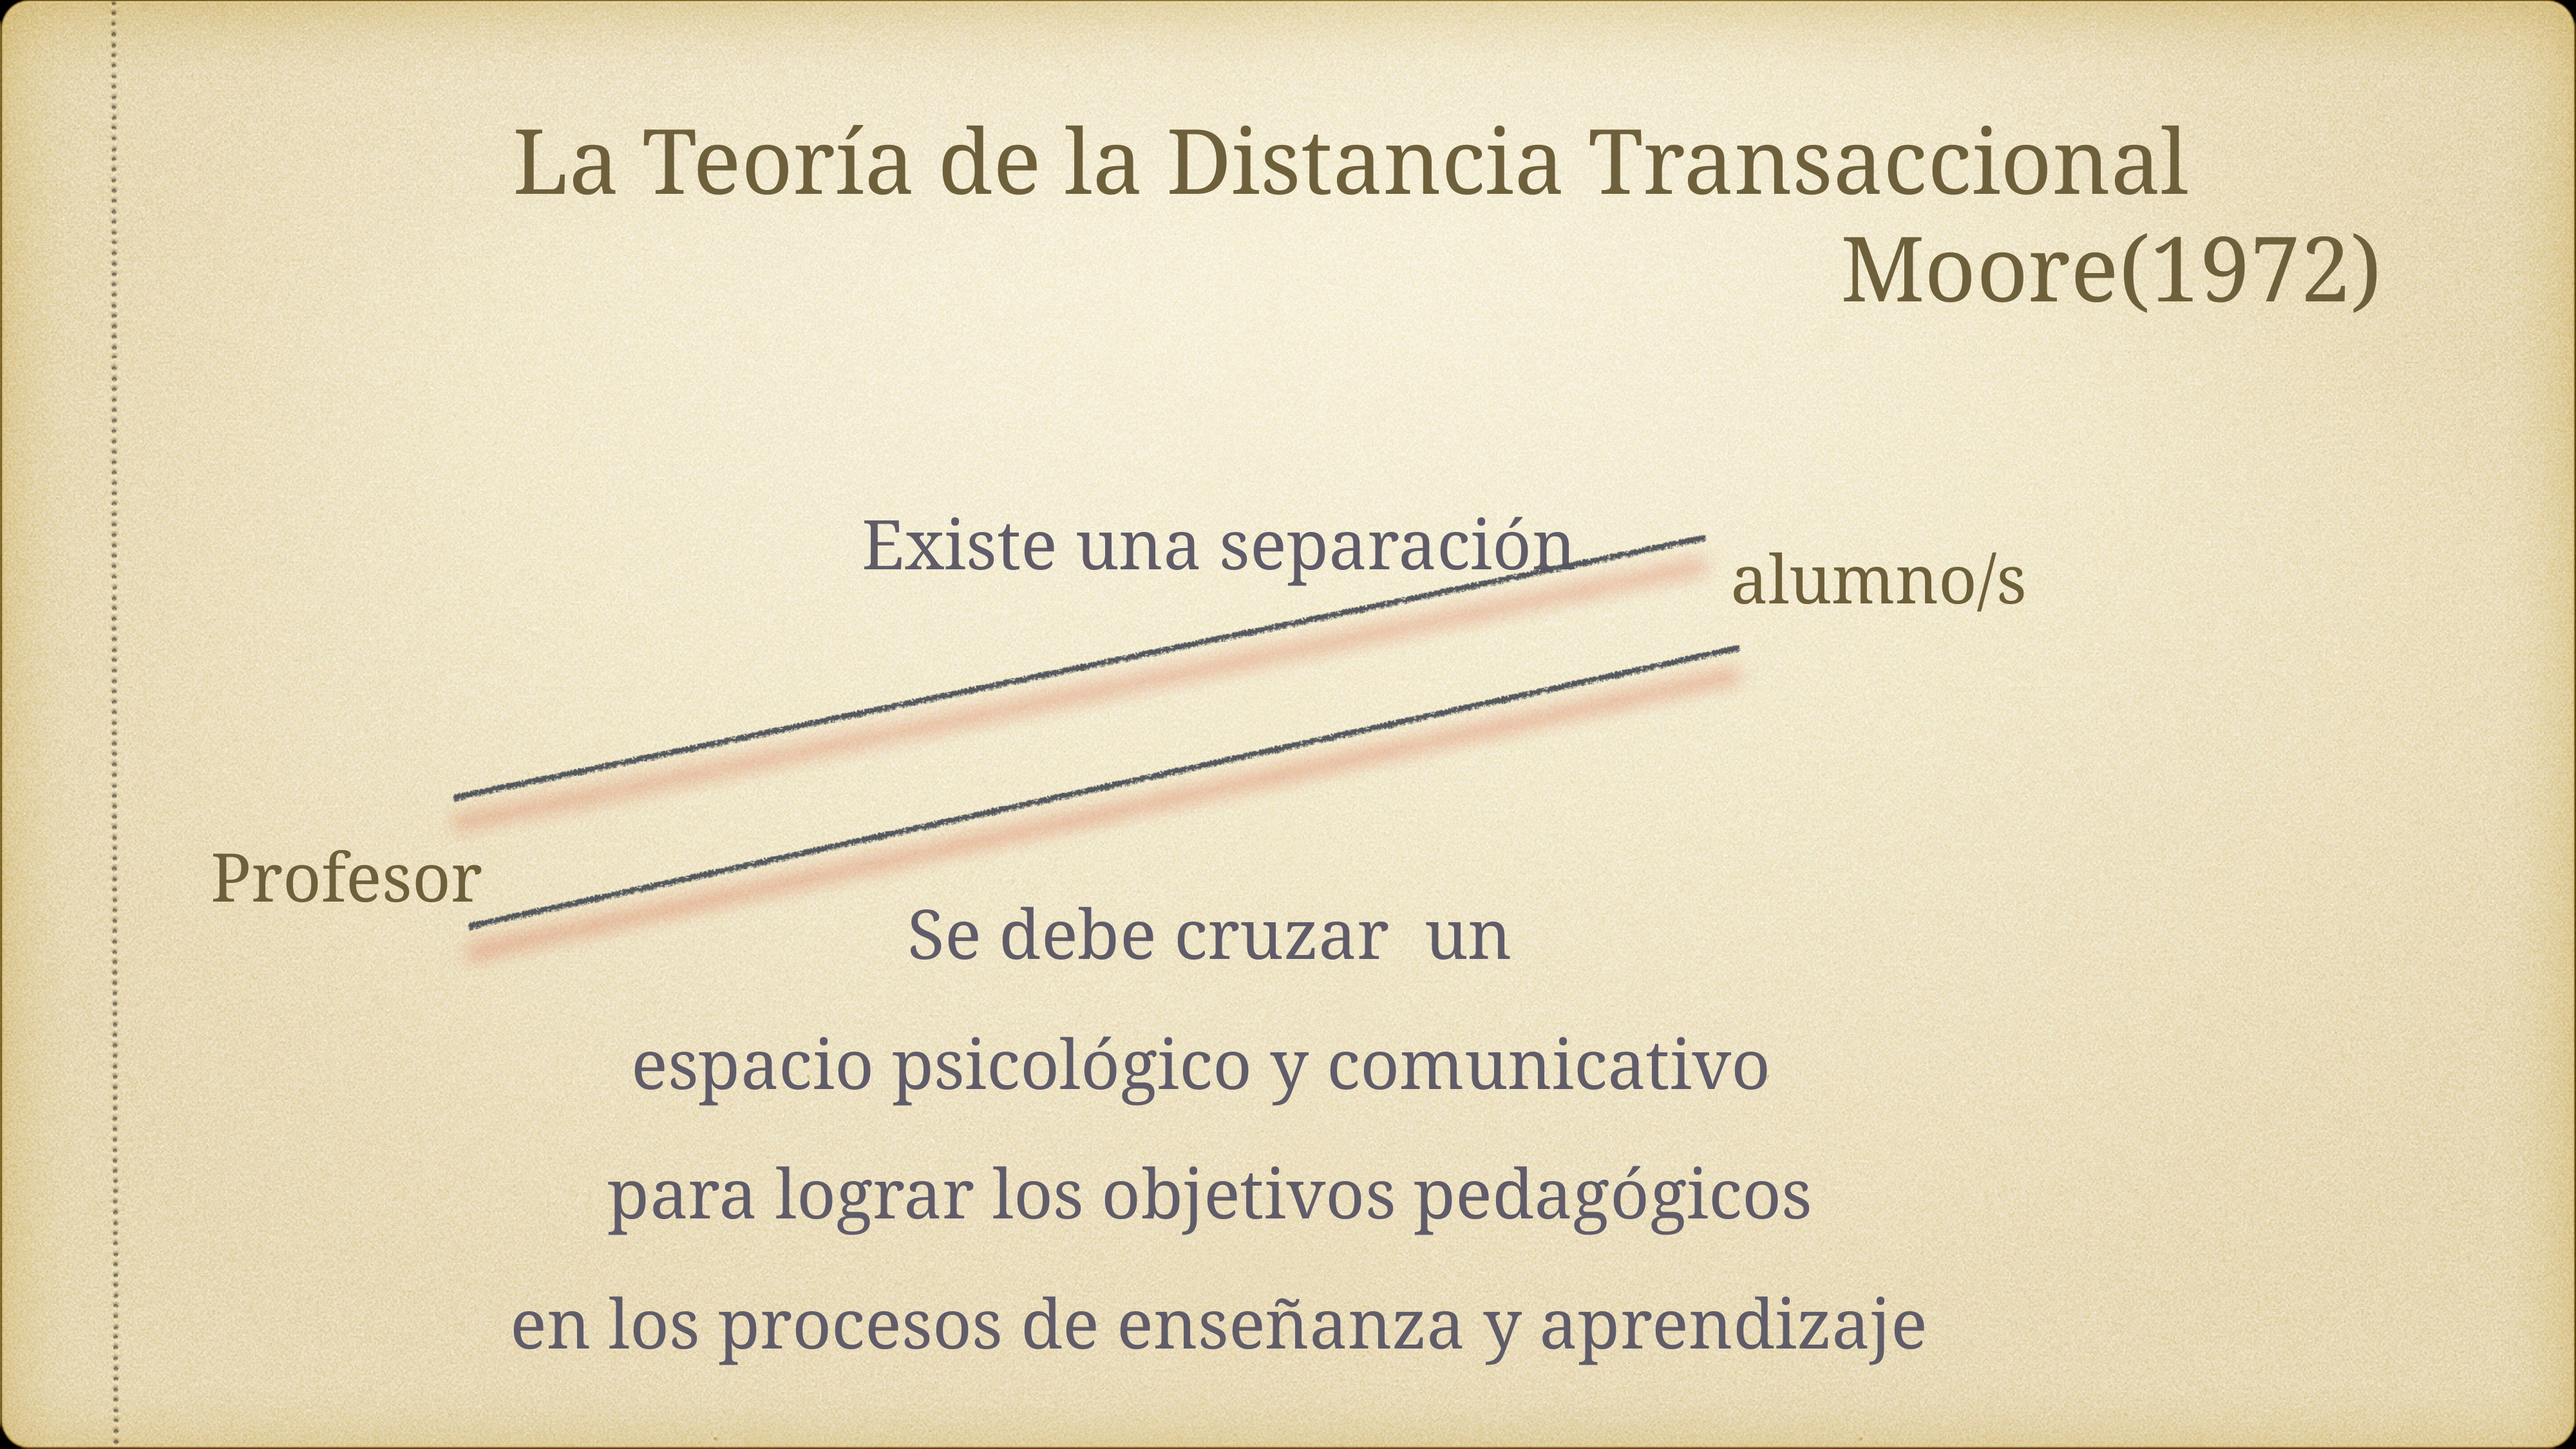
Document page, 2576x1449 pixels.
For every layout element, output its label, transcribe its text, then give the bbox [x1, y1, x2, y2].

picture [433, 531, 1760, 933]
picture [0, 0, 2576, 1449]
text_box alumno/s [1725, 531, 2033, 623]
text_box Existe una separación Se debe cruzar un espacio psicológico y comunicativo para lograr los objetivos pedagógicos en los procesos de enseñanza y aprendizaje [393, 372, 2046, 1449]
title La Teoría de la Distancia Transaccional Moore(1972) [314, 37, 2388, 387]
text_box Profesor [205, 829, 489, 921]
